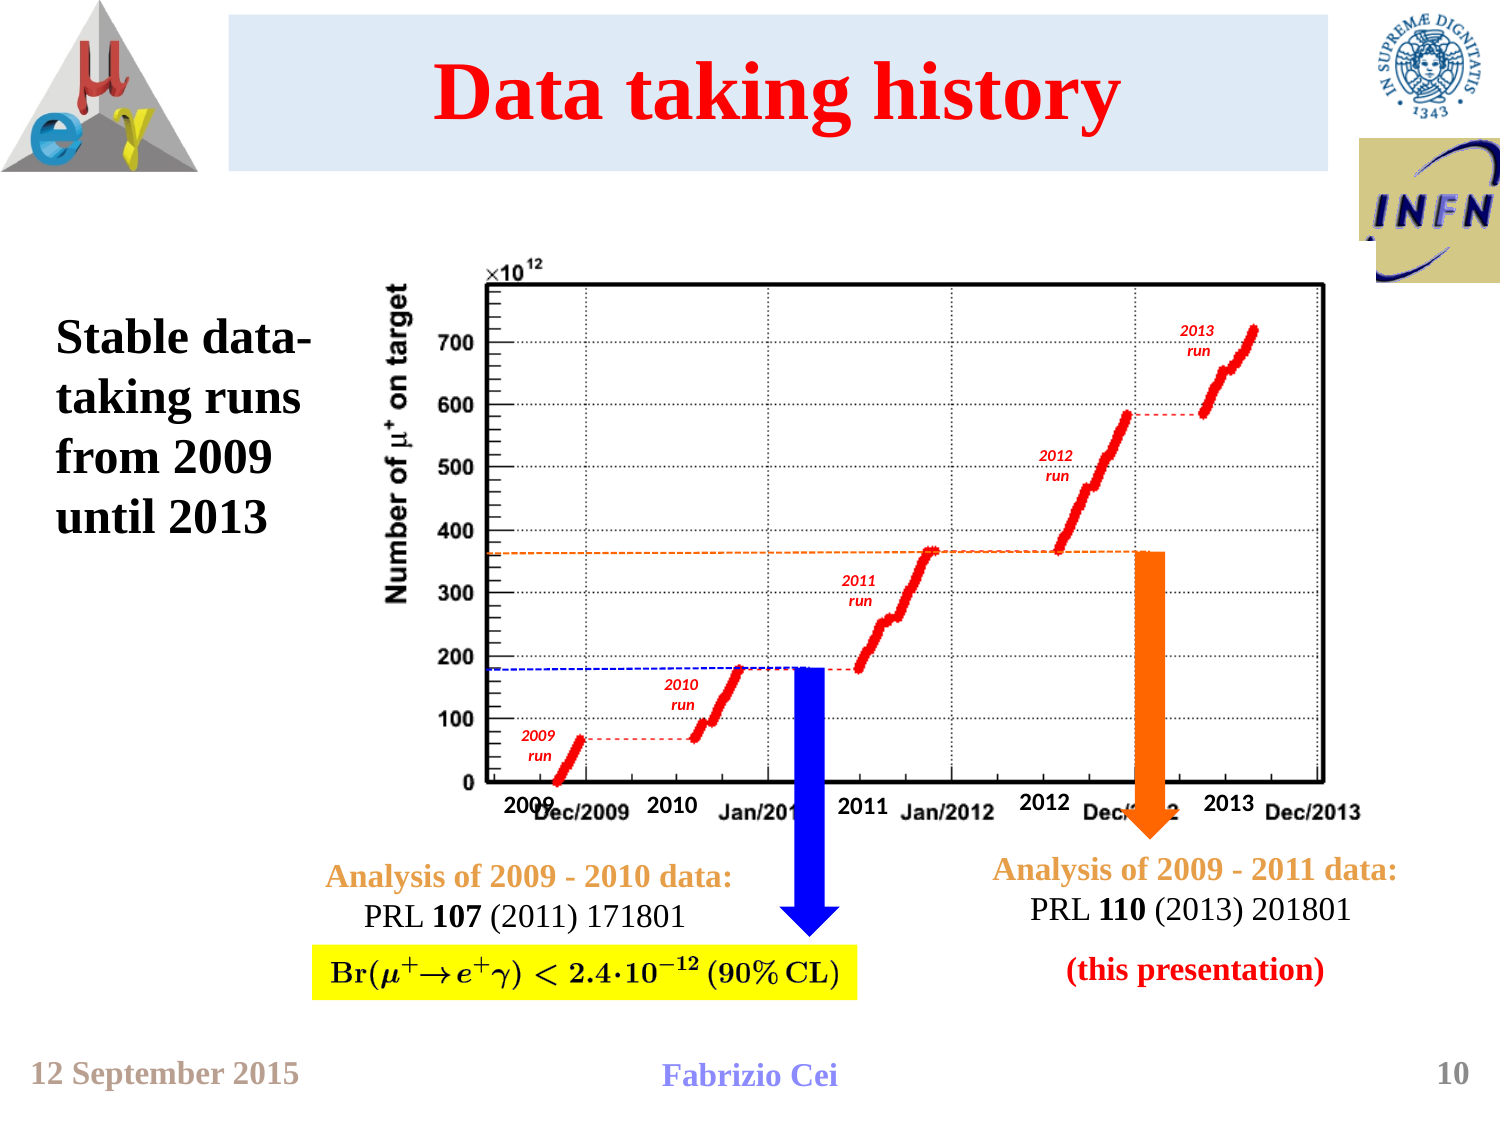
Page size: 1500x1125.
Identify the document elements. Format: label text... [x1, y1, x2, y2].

text_box Stable data- taking runs from 2009 until 2013 [40, 296, 329, 551]
footer Fabrizio Cei [496, 1042, 1004, 1103]
title Data taking history [228, 14, 1329, 172]
picture [330, 956, 838, 990]
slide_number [15, 1041, 353, 1102]
picture [0, 0, 198, 172]
picture [330, 1, 1500, 864]
slide_number 10 [1147, 1041, 1485, 1102]
text_box [788, 864, 842, 938]
text_box Analysis of 2009 - 2011 data: PRL 110 (2013) 201801 (this presentation) [936, 839, 1454, 994]
text_box Analysis of 2009 - 2010 data: PRL 107 (2011) 171801 [270, 846, 788, 961]
text_box [312, 944, 858, 1001]
